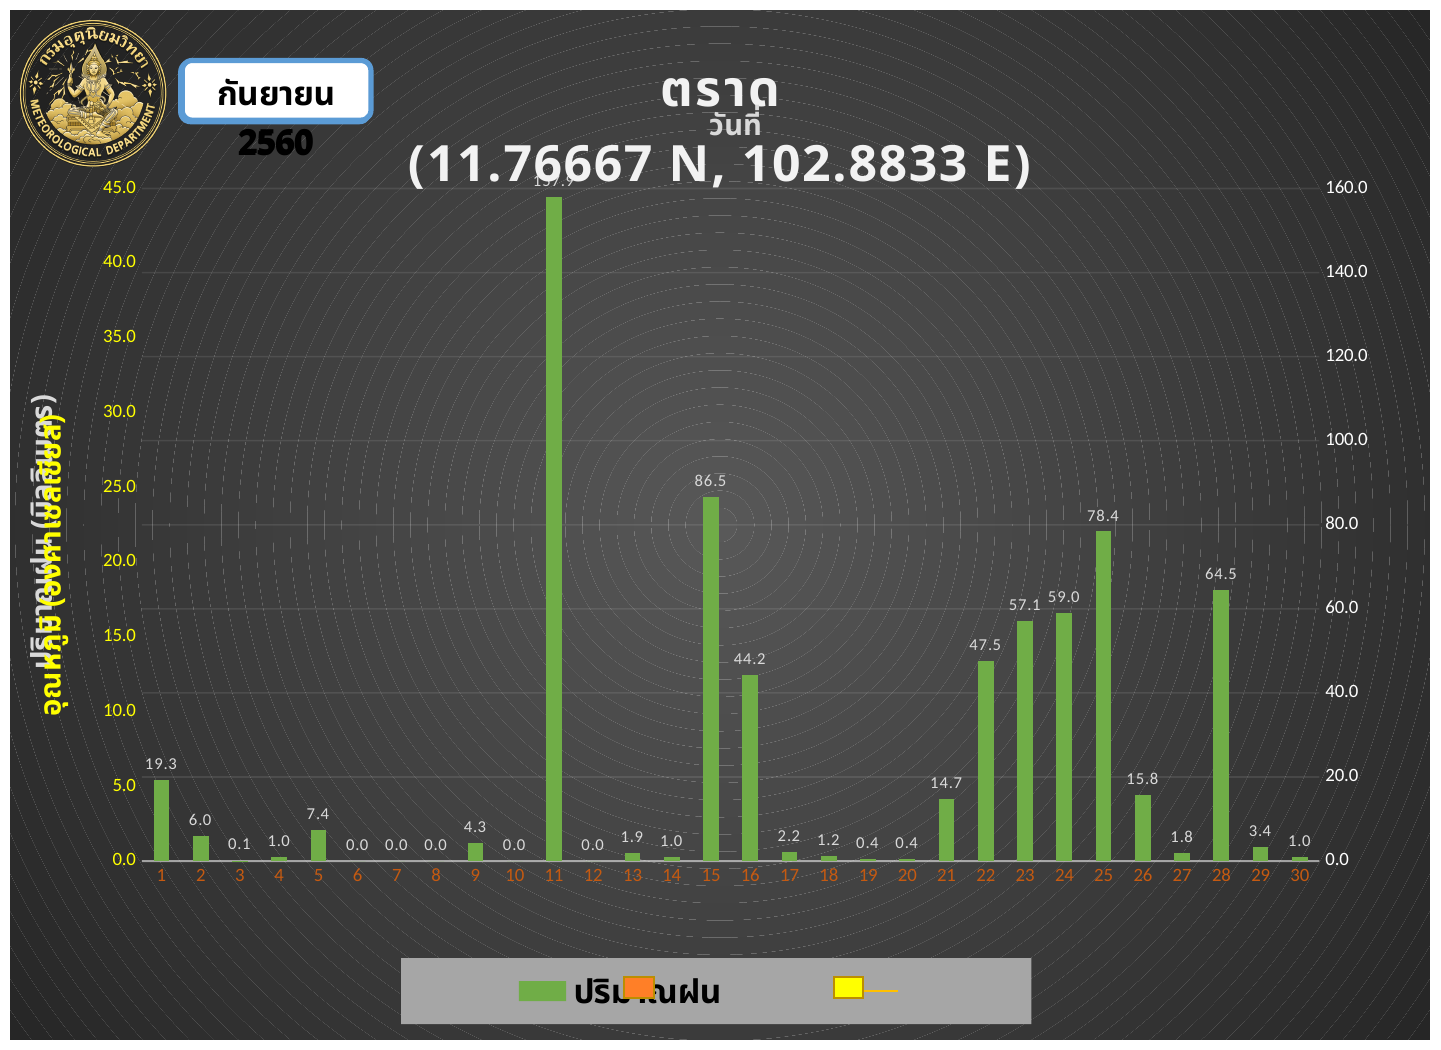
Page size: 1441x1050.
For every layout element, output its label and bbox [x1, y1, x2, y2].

chart [10, 10, 1430, 1040]
